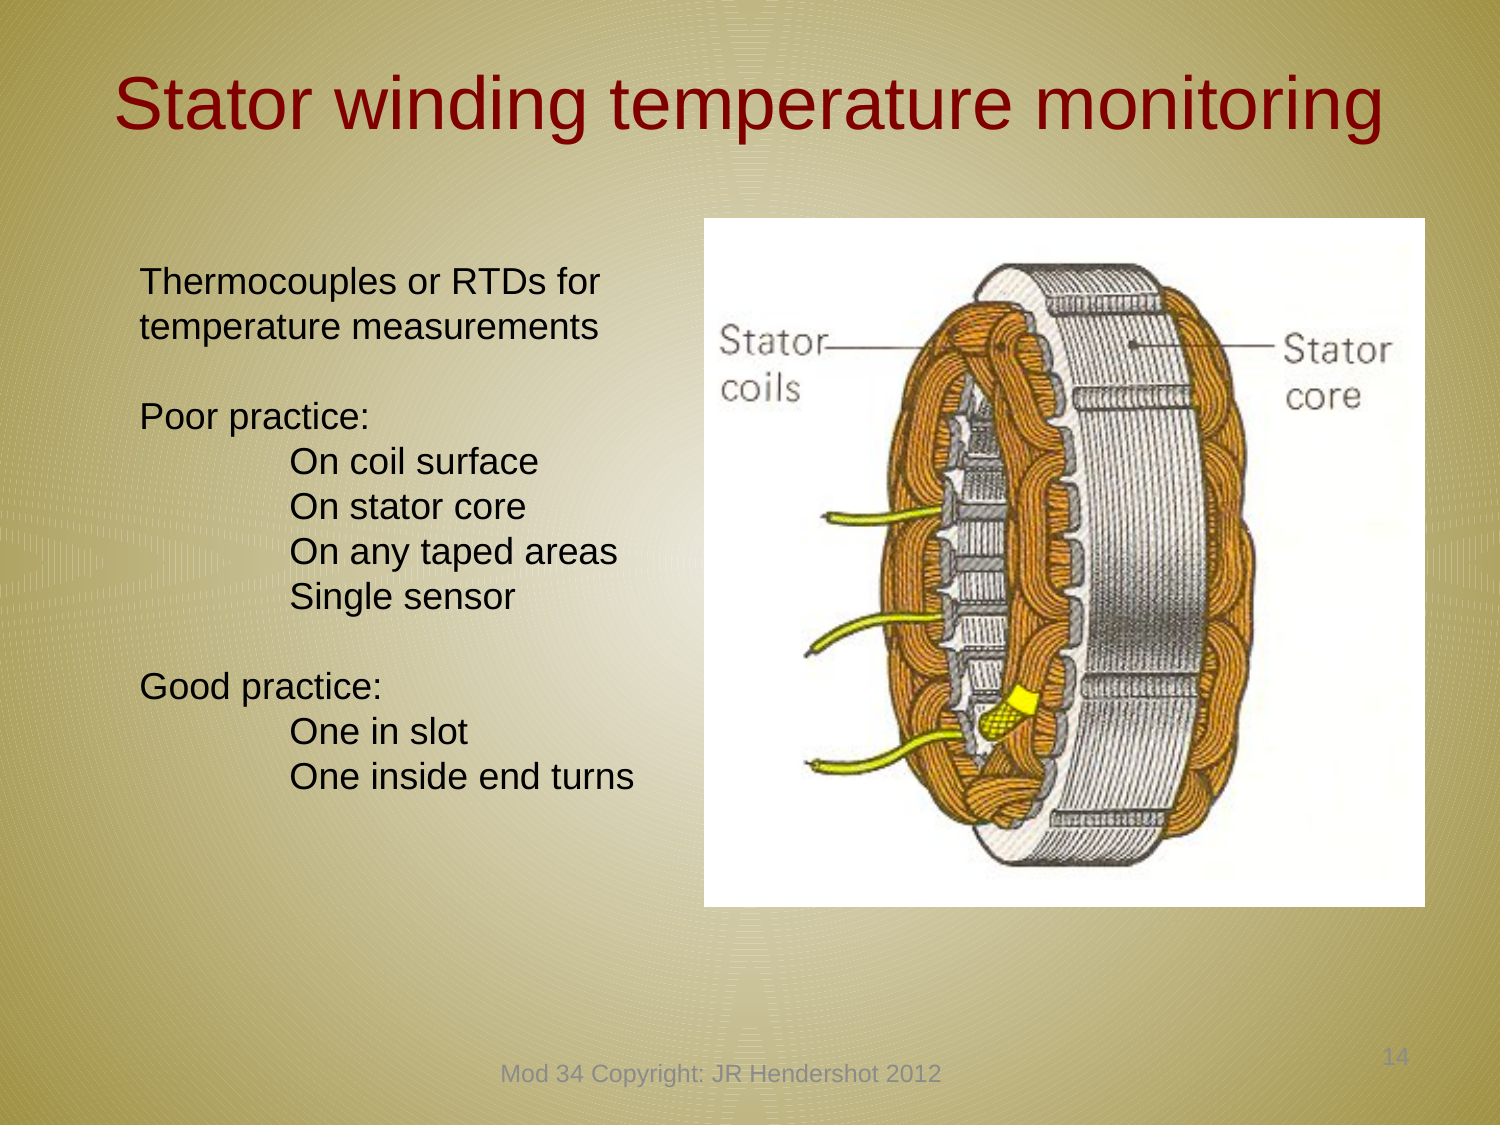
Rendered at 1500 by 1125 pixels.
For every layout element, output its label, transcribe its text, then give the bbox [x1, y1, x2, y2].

title Stator winding temperature monitoring [75, 47, 1425, 163]
picture [703, 218, 1426, 907]
slide_number 353 [1074, 1025, 1425, 1086]
footer Mod 34 Copyright: JR Hendershot 2012 [484, 1042, 959, 1103]
text_box Thermocouples or RTDs for temperature measurements Poor practice: On coil surface On stator core On any taped areas Single sensor Good practice: One in slot One inside end turns [124, 249, 660, 849]
